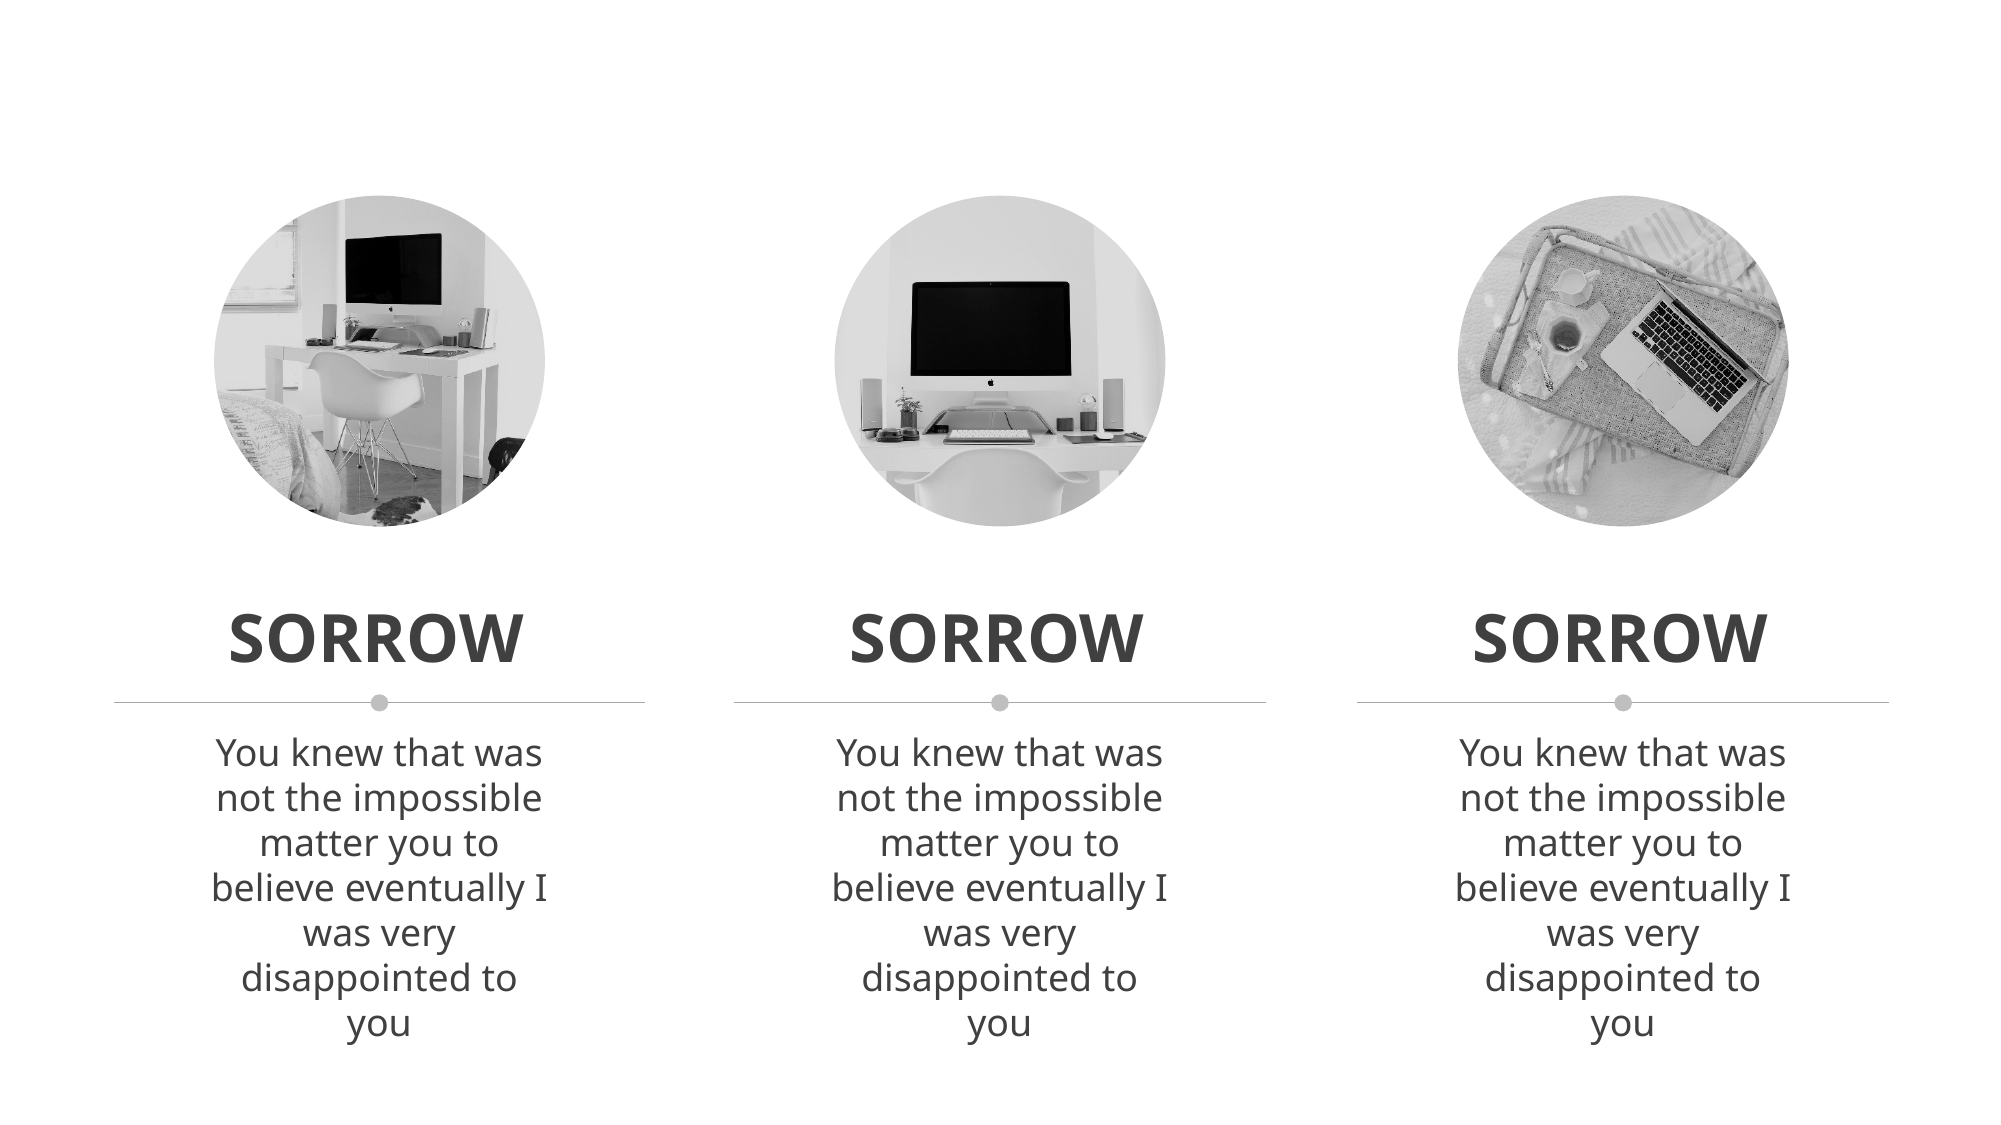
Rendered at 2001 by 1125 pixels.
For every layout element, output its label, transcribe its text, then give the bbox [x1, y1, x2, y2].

text_box [990, 693, 1010, 702]
text_box [369, 703, 390, 713]
picture [1457, 195, 1789, 527]
text_box You knew that was not the impossible matter you to believe eventually I was very disappointed to you [1436, 721, 1810, 1052]
text_box You knew that was not the impossible matter you to believe eventually I was very disappointed to you [193, 721, 566, 1052]
text_box [369, 693, 390, 702]
text_box SORROW [214, 588, 545, 683]
text_box SORROW [834, 588, 1166, 683]
text_box You knew that was not the impossible matter you to believe eventually I was very disappointed to you [813, 721, 1187, 1052]
text_box [1613, 693, 1633, 702]
picture [214, 195, 545, 527]
text_box SORROW [1457, 588, 1789, 683]
picture [834, 195, 1166, 527]
text_box [990, 703, 1010, 713]
text_box [1613, 703, 1634, 713]
